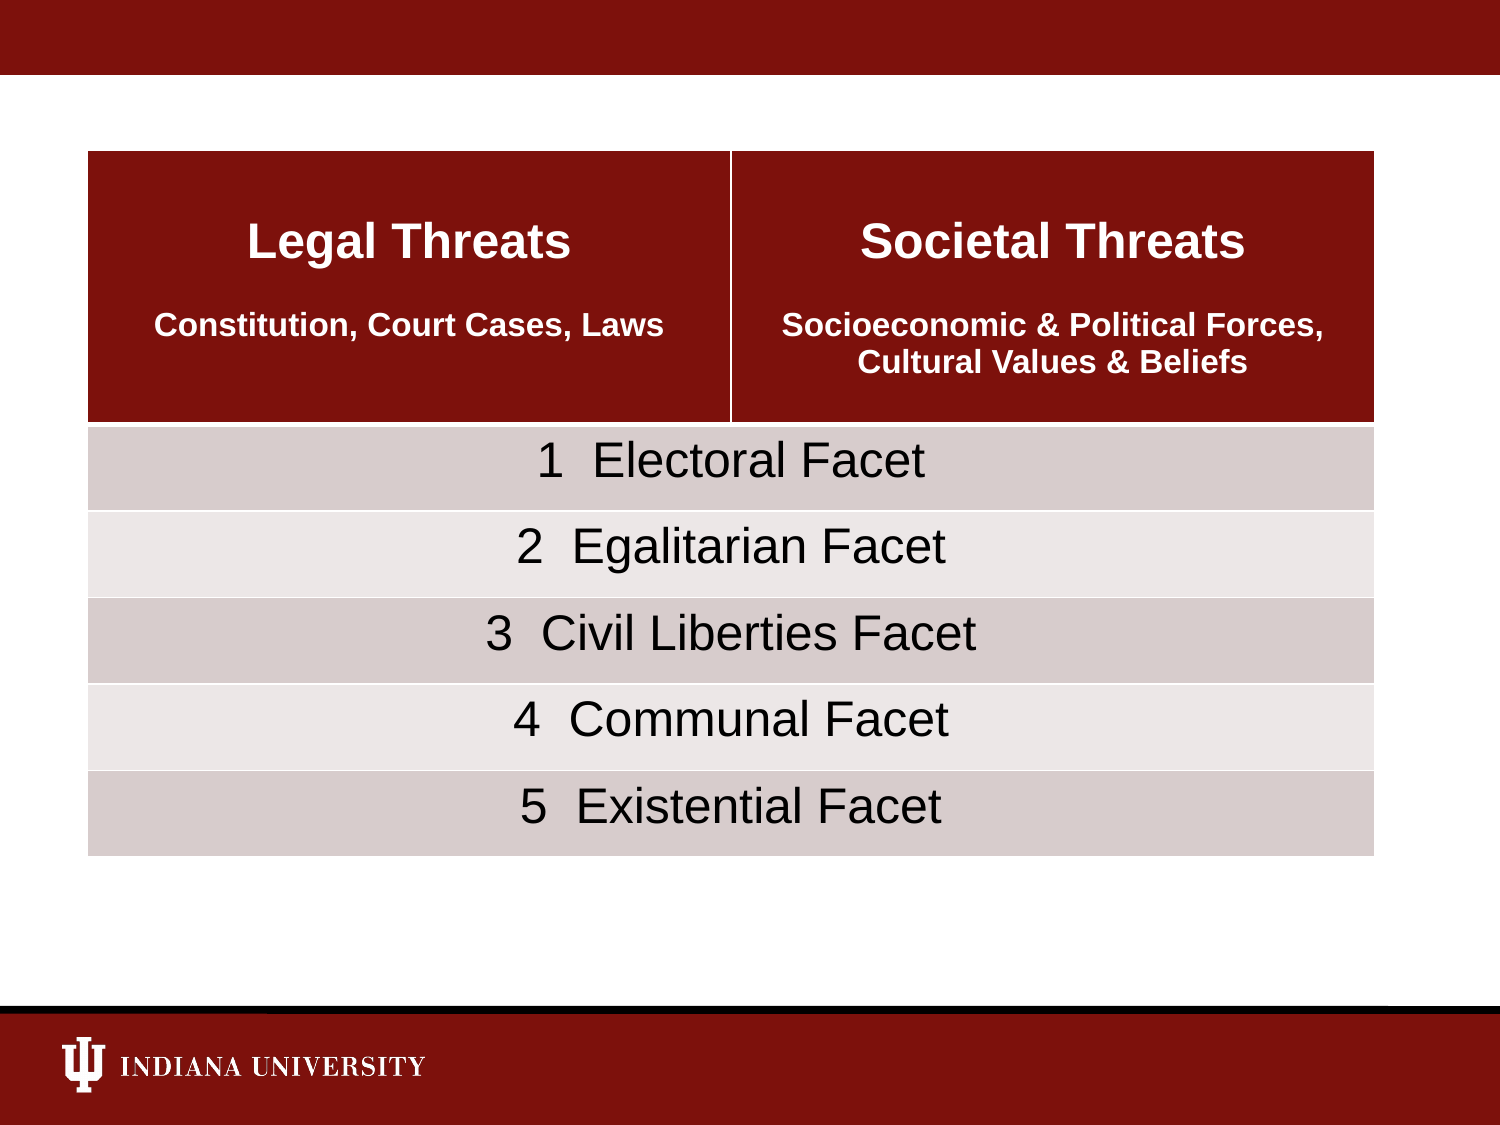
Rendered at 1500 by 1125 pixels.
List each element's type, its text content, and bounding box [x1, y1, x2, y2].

table_cell 3 Civil Liberties Facet [88, 598, 1374, 683]
table_cell 5 Existential Facet [88, 771, 1374, 856]
picture [62, 1037, 425, 1098]
table_cell 4 Communal Facet [88, 685, 1374, 770]
table_header Societal Threats Socioeconomic & Political Forces, Cultural Values & Beliefs [732, 151, 1374, 422]
table_cell 1 Electoral Facet [88, 427, 1374, 510]
table_header Legal Threats Constitution, Court Cases, Laws [88, 151, 730, 422]
table_cell 2 Egalitarian Facet [88, 512, 1374, 597]
